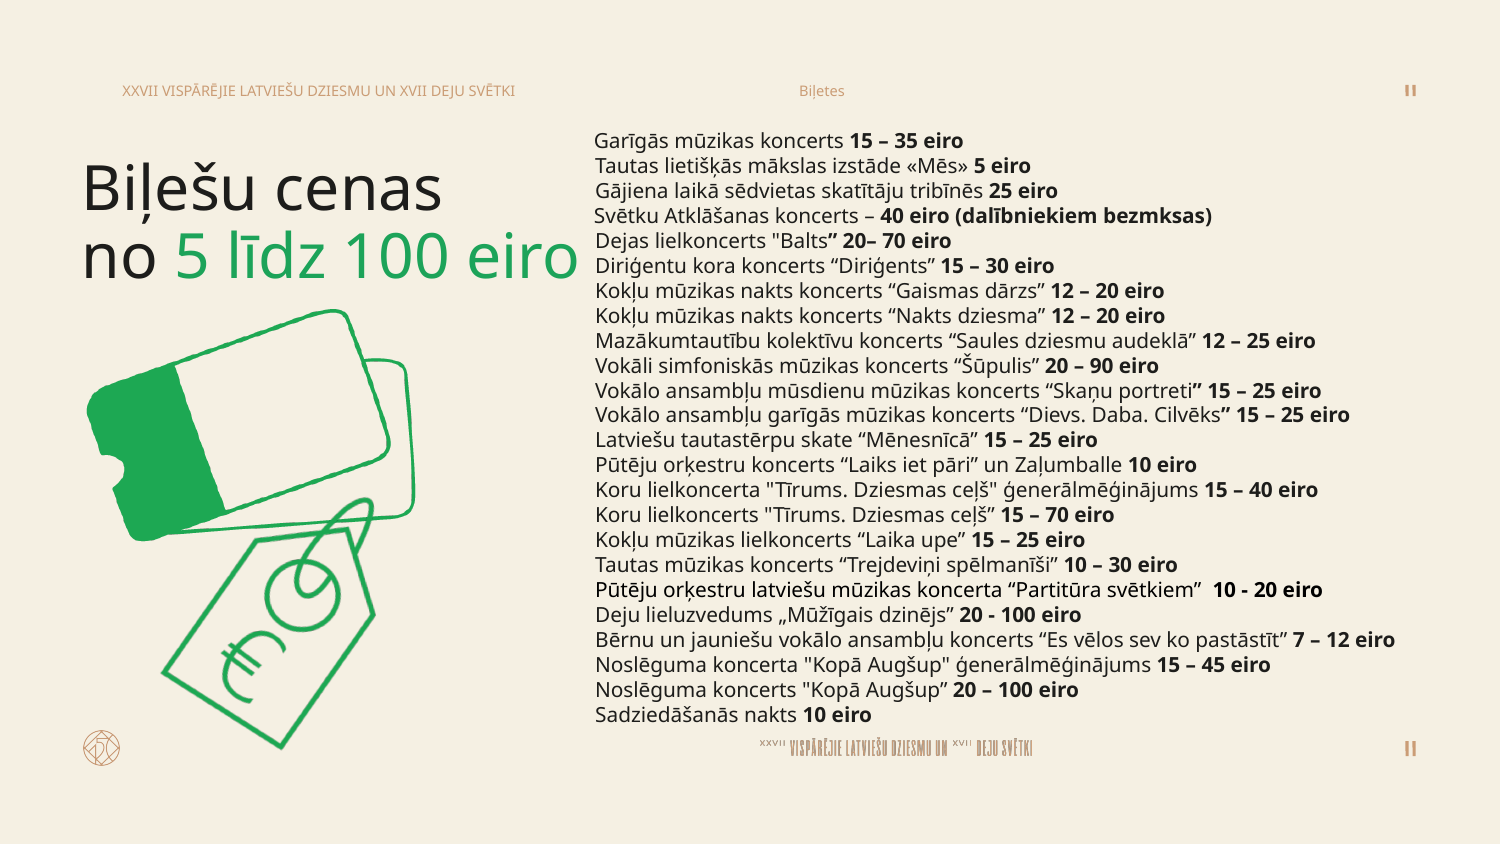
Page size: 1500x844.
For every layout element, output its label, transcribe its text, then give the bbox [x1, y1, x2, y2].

text_box XXVII VISPĀRĒJIE LATVIEŠU DZIESMU UN XVII DEJU SVĒTKI [73, 81, 726, 104]
text_box Biļetes [750, 80, 1372, 103]
picture [83, 730, 120, 766]
text_box Biļešu cenas no 5 līdz 100 eiro [70, 151, 582, 315]
picture [73, 292, 435, 787]
picture [760, 737, 1032, 756]
text_box Garīgās mūzikas koncerts 15 – 35 eiro Tautas lietišķās mākslas izstāde «Mēs» 5 eiro Gājiena laikā sēdvietas skatītāju tribīnēs 25 eiro Svētku Atklāšanas koncerts – 40 eiro (dalībniekiem bezmksas) Dejas lielkoncerts "Balts” 20– 70 eiro Diriģentu kora koncerts “Diriģents” 15 – 30 eiro Kokļu mūzikas nakts koncerts “Gaismas dārzs” 12 – 20 eiro Kokļu mūzikas nakts koncerts “Nakts dziesma” 12 – 20 eiro Mazākumtautību kolektīvu koncerts “Saules dziesmu audeklā” 12 – 25 eiro Vokāli simfoniskās mūzikas koncerts “Šūpulis” 20 – 90 eiro Vokālo ansambļu mūsdienu mūzikas koncerts “Skaņu portreti” 15 – 25 eiro Vokālo ansambļu garīgās mūzikas koncerts “Dievs. Daba. Cilvēks” 15 – 25 eiro Latviešu tautastērpu skate “Mēnesnīcā” 15 – 25 eiro Pūtēju orķestru koncerts “Laiks iet pāri” un Zaļumballe 10 eiro Koru lielkoncerta "Tīrums. Dziesmas ceļš" ģenerālmēģinājums 15 – 40 eiro Koru lielkoncerts "Tīrums. Dziesmas ceļš” 15 – 70 eiro Kokļu mūzikas lielkoncerts “Laika upe” 15 – 25 eiro Tautas mūzikas koncerts “Trejdeviņi spēlmanīši” 10 – 30 eiro Pūtēju orķestru latviešu mūzikas koncerta “Partitūra svētkiem” 10 - 20 eiro Deju lieluzvedums „Mūžīgais dzinējs” 20 - 100 eiro Bērnu un jauniešu vokālo ansambļu koncerts “Es vēlos sev ko pastāstīt” 7 – 12 eiro Noslēguma koncerta "Kopā Augšup" ģenerālmēģinājums 15 – 45 eiro Noslēguma koncerts "Kopā Augšup” 20 – 100 eiro Sadziedāšanās nakts 10 eiro [582, 121, 1421, 685]
